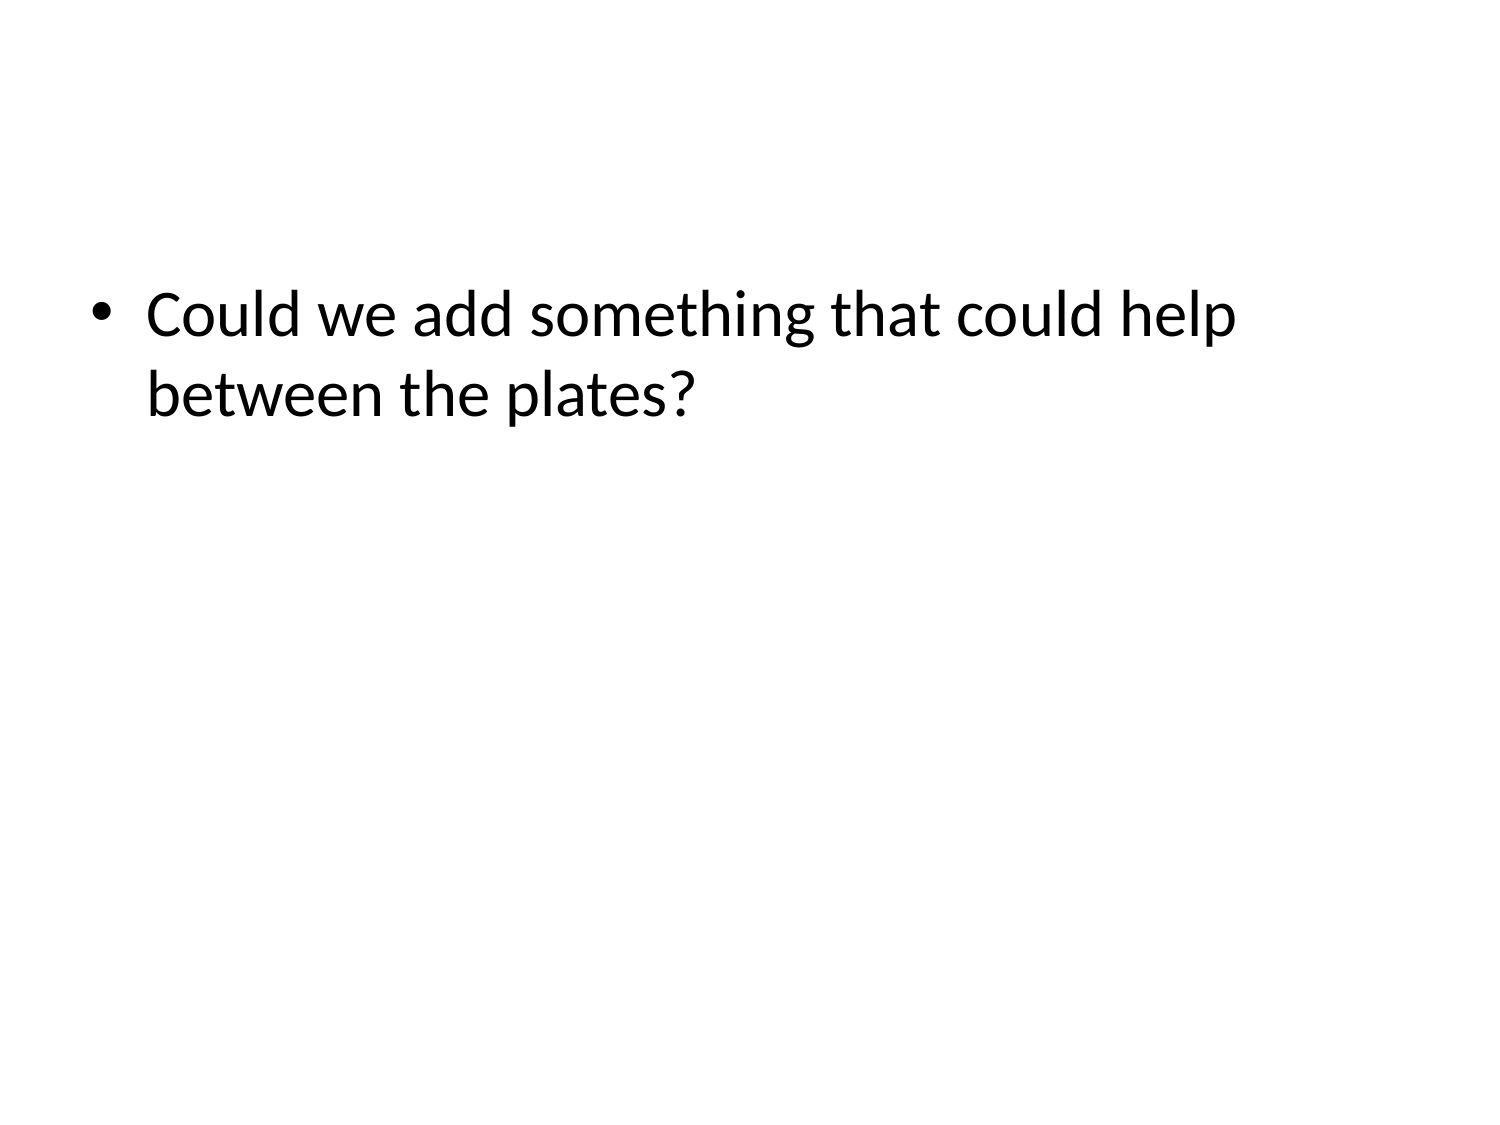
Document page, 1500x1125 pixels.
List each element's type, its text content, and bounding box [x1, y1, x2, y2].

list Could we add something that could help between the plates? [75, 262, 1425, 1005]
